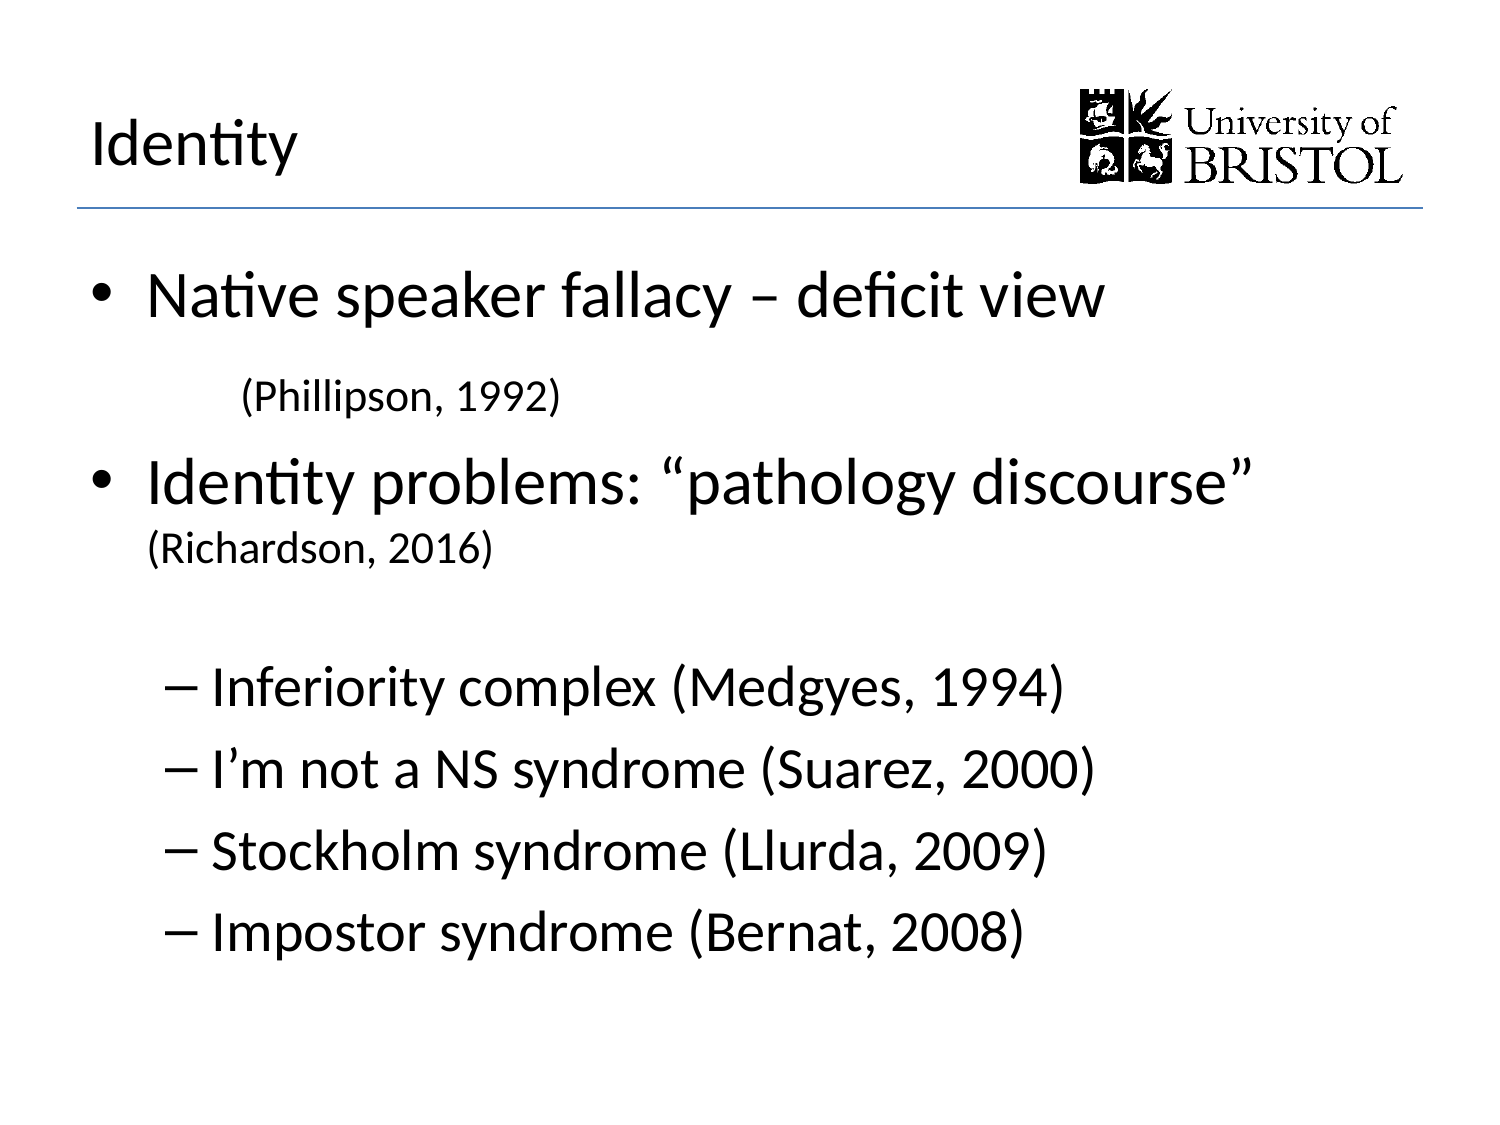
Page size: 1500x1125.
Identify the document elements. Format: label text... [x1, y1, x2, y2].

list Native speaker fallacy – deficit view (Phillipson, 1992) Identity problems: “pathology discourse” (Richardson, 2016) Inferiority complex (Medgyes, 1994) I’m not a NS syndrome (Suarez, 2000) Stockholm syndrome (Llurda, 2009) Impostor syndrome (Bernat, 2008) [75, 243, 1425, 986]
title Identity [75, 45, 1425, 233]
